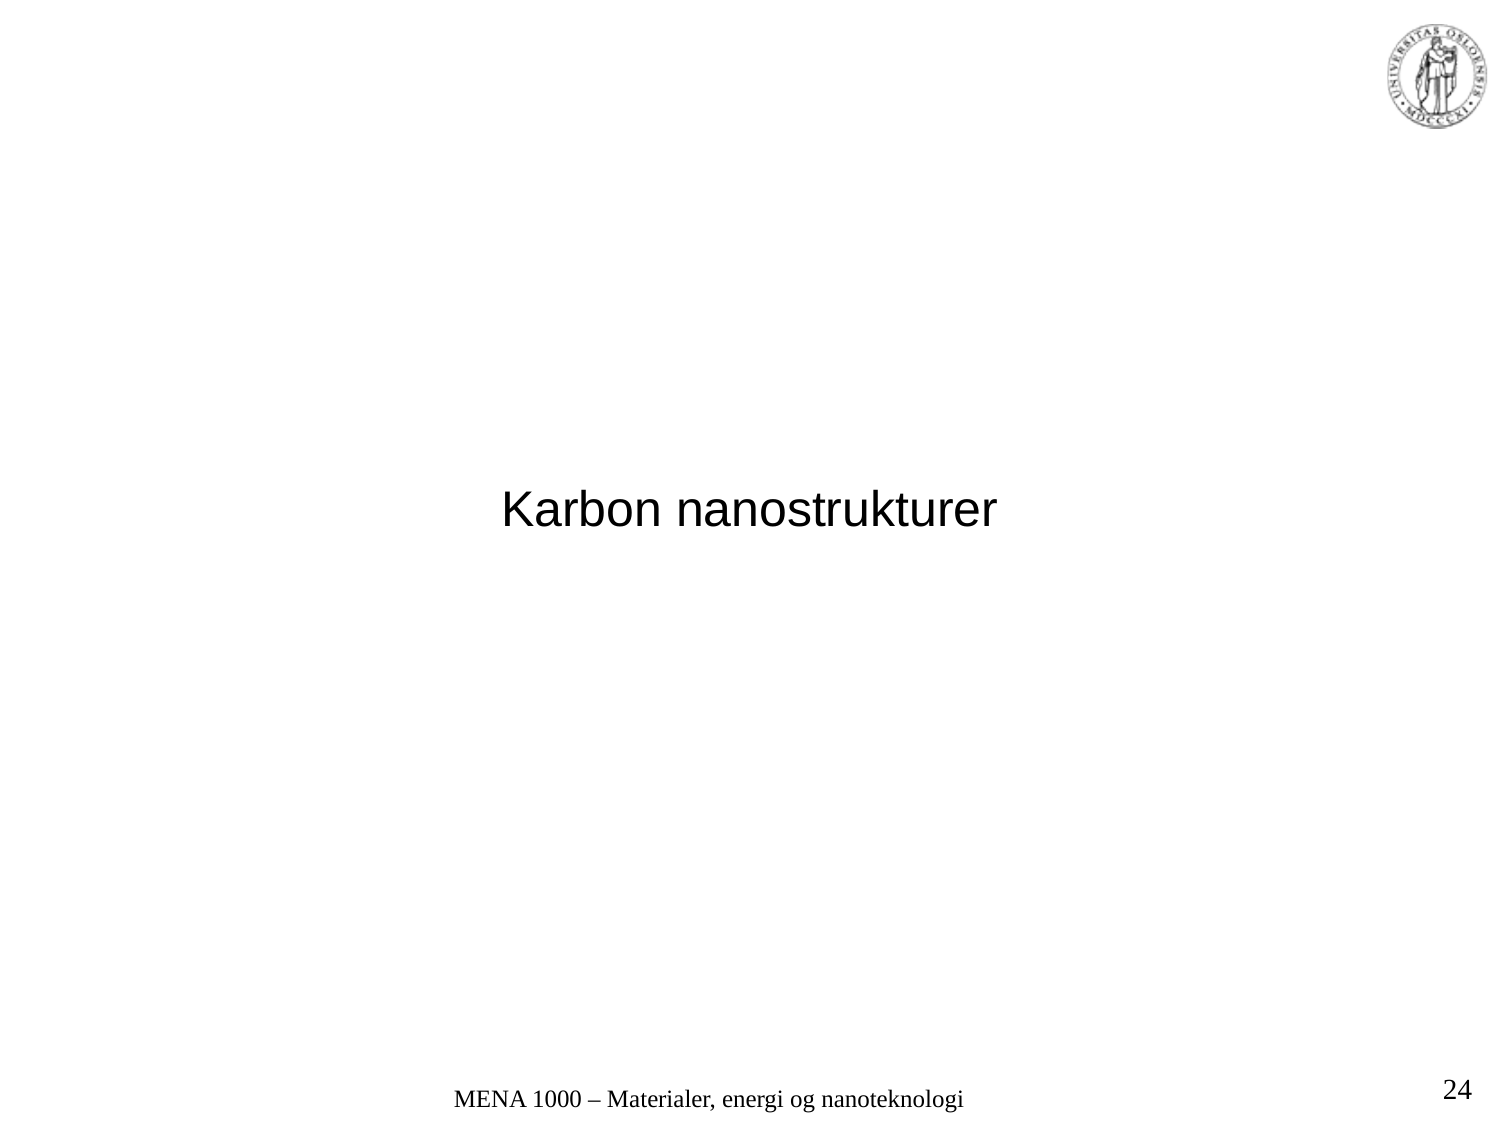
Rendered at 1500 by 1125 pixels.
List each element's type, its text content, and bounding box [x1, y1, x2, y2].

slide_number 24 [1349, 1062, 1488, 1113]
title Karbon nanostrukturer [112, 12, 1388, 1000]
footer MENA 1000 – Materialer, energi og nanoteknologi [430, 1074, 988, 1125]
picture [1388, 24, 1500, 129]
